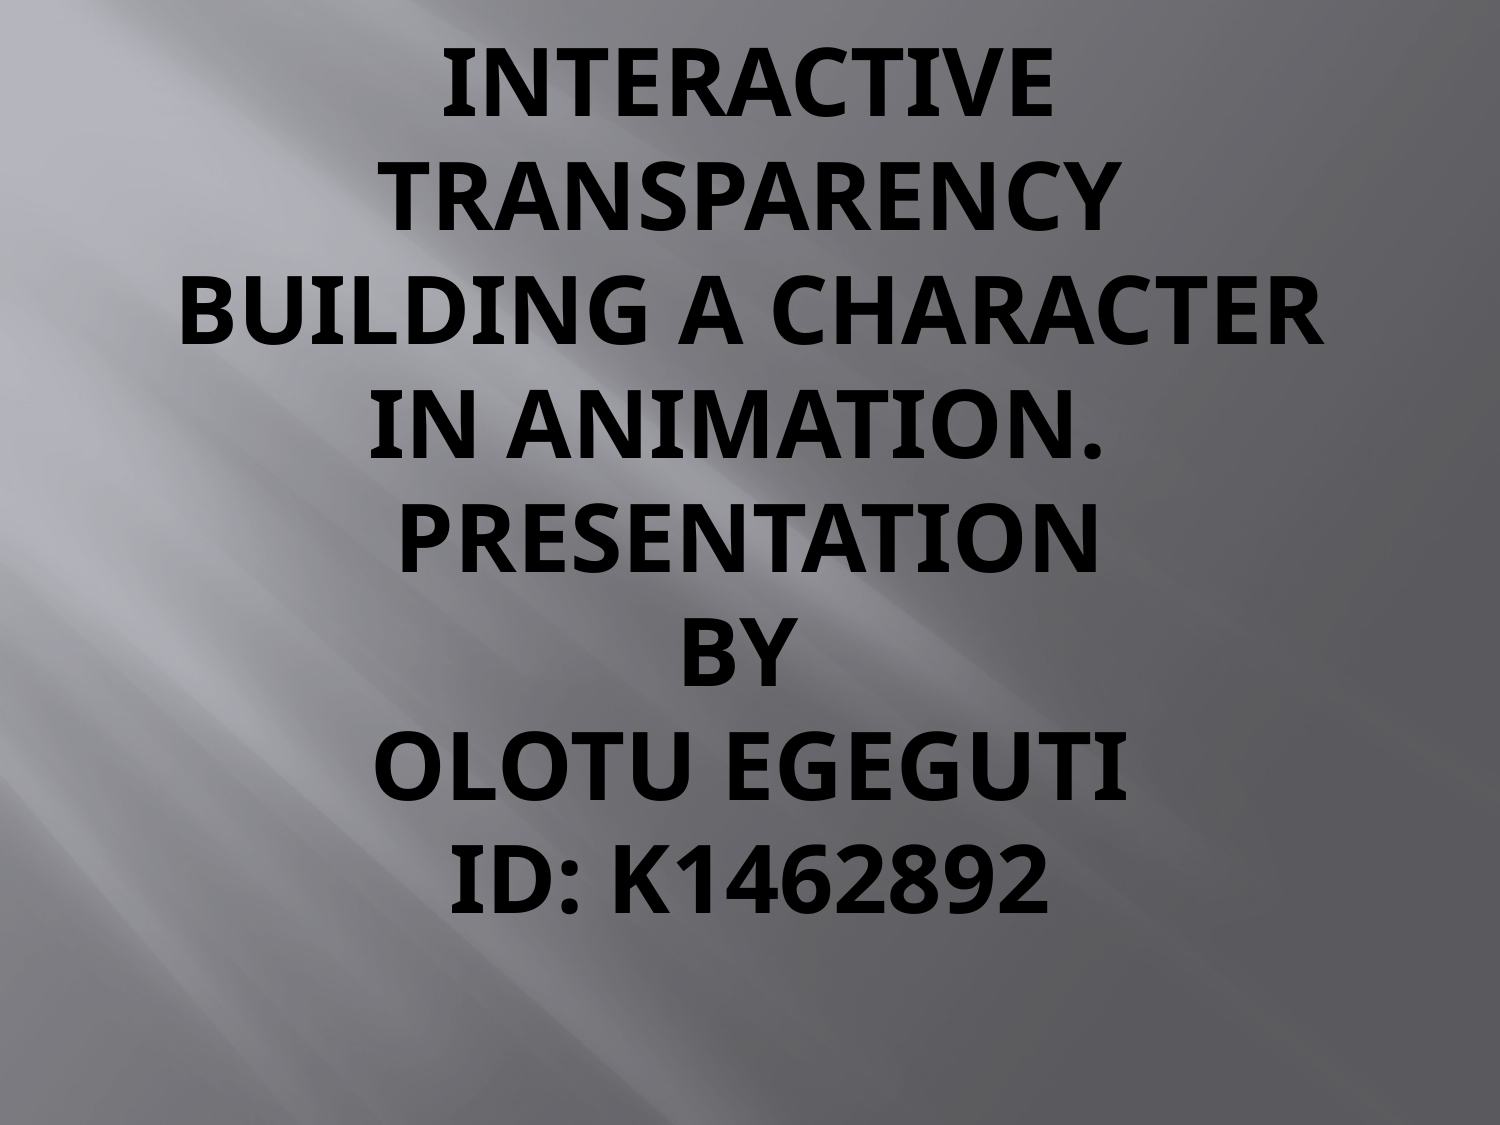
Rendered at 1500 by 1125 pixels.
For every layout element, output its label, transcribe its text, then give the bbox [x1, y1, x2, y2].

title INTERACTIVE TRANSPARENCY BUILDING A Character IN ANIMATION. PRESENTATION BY OLOTU EGEGUTI id: k1462892 [112, 19, 1388, 1047]
